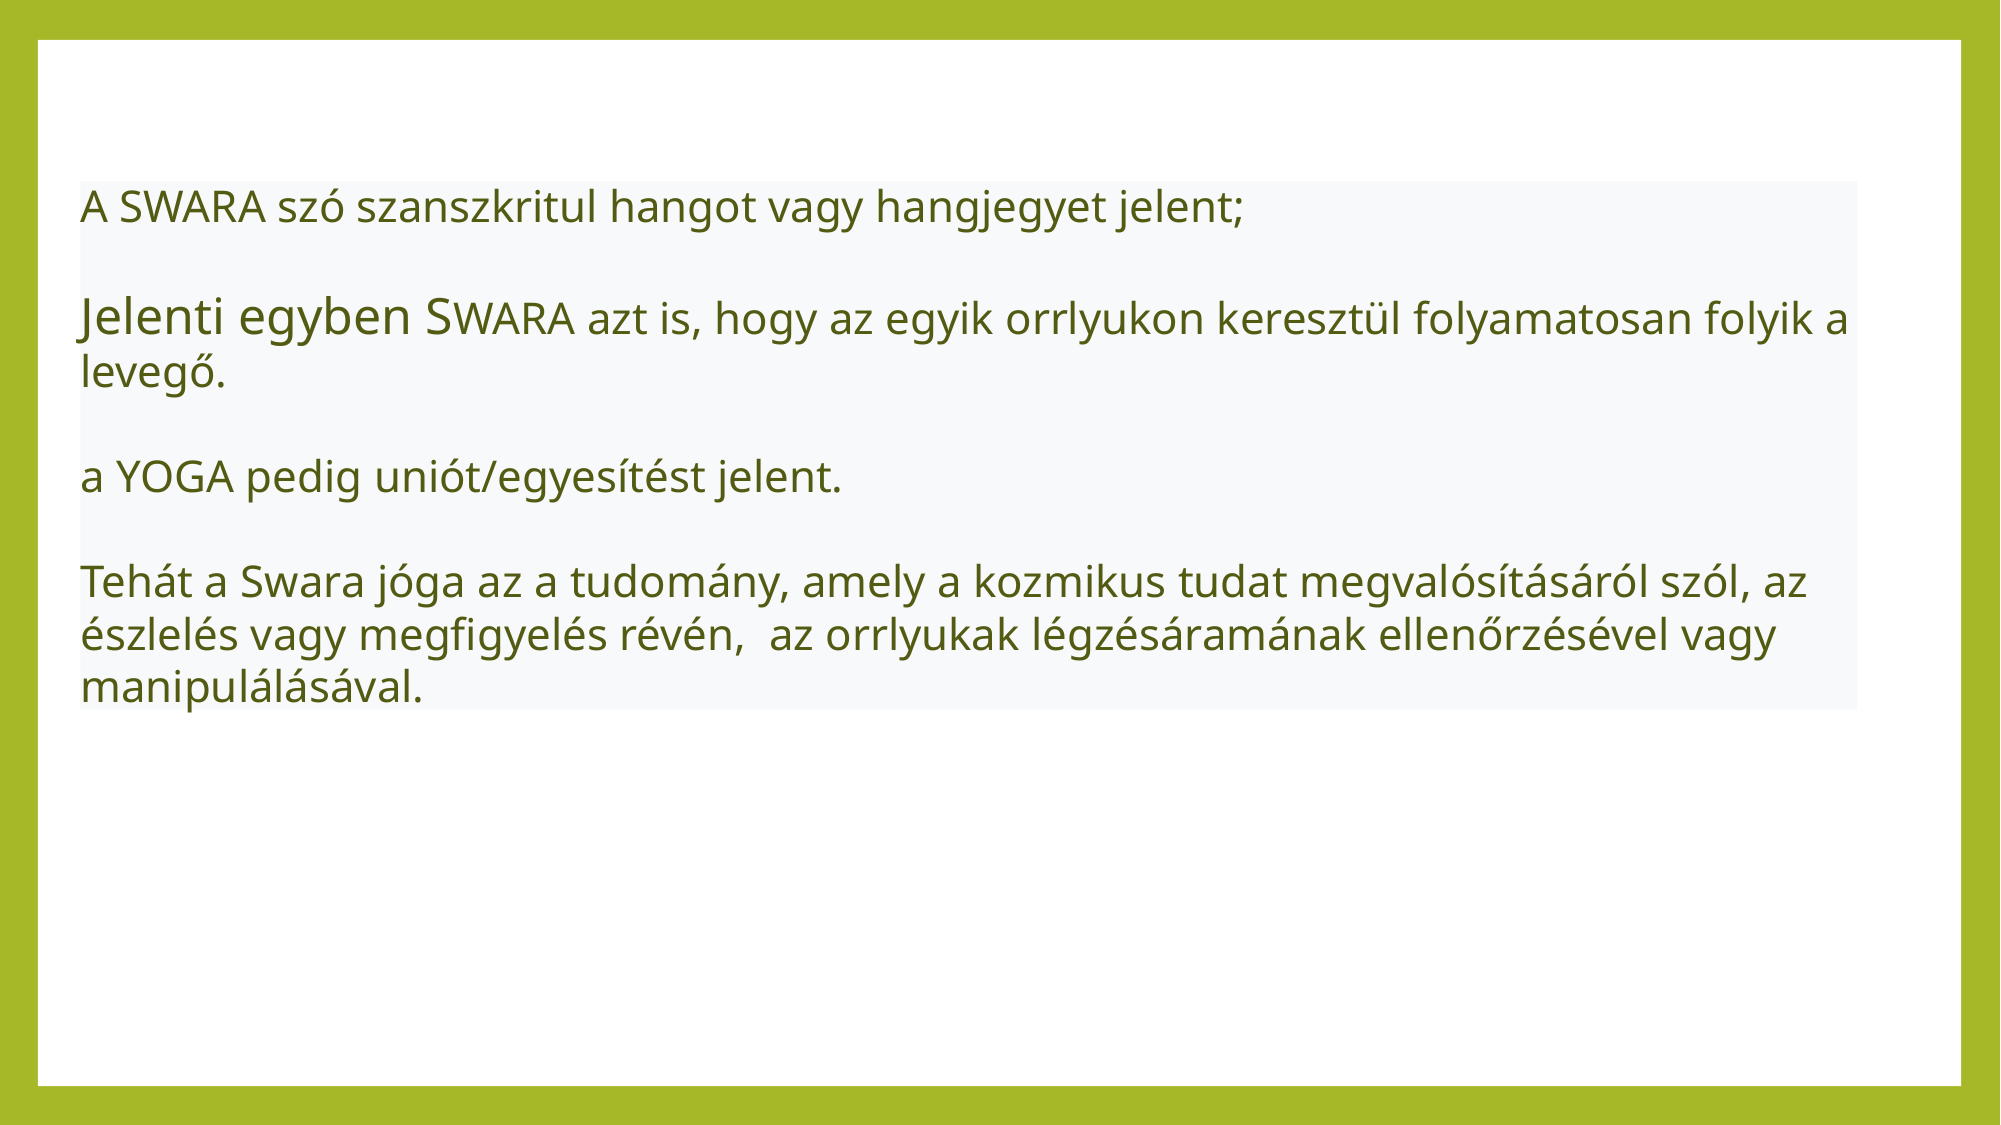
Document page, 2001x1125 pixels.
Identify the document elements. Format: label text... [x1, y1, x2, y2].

text_box A SWARA szó szanszkritul hangot vagy hangjegyet jelent; Jelenti egyben SWARA azt is, hogy az egyik orrlyukon keresztül folyamatosan folyik a levegő. a YOGA pedig uniót/egyesítést jelent. Tehát a Swara jóga az a tudomány, amely a kozmikus tudat megvalósításáról szól, az észlelés vagy megfigyelés révén, az orrlyukak légzésáramának ellenőrzésével vagy manipulálásával. [80, 181, 1858, 710]
